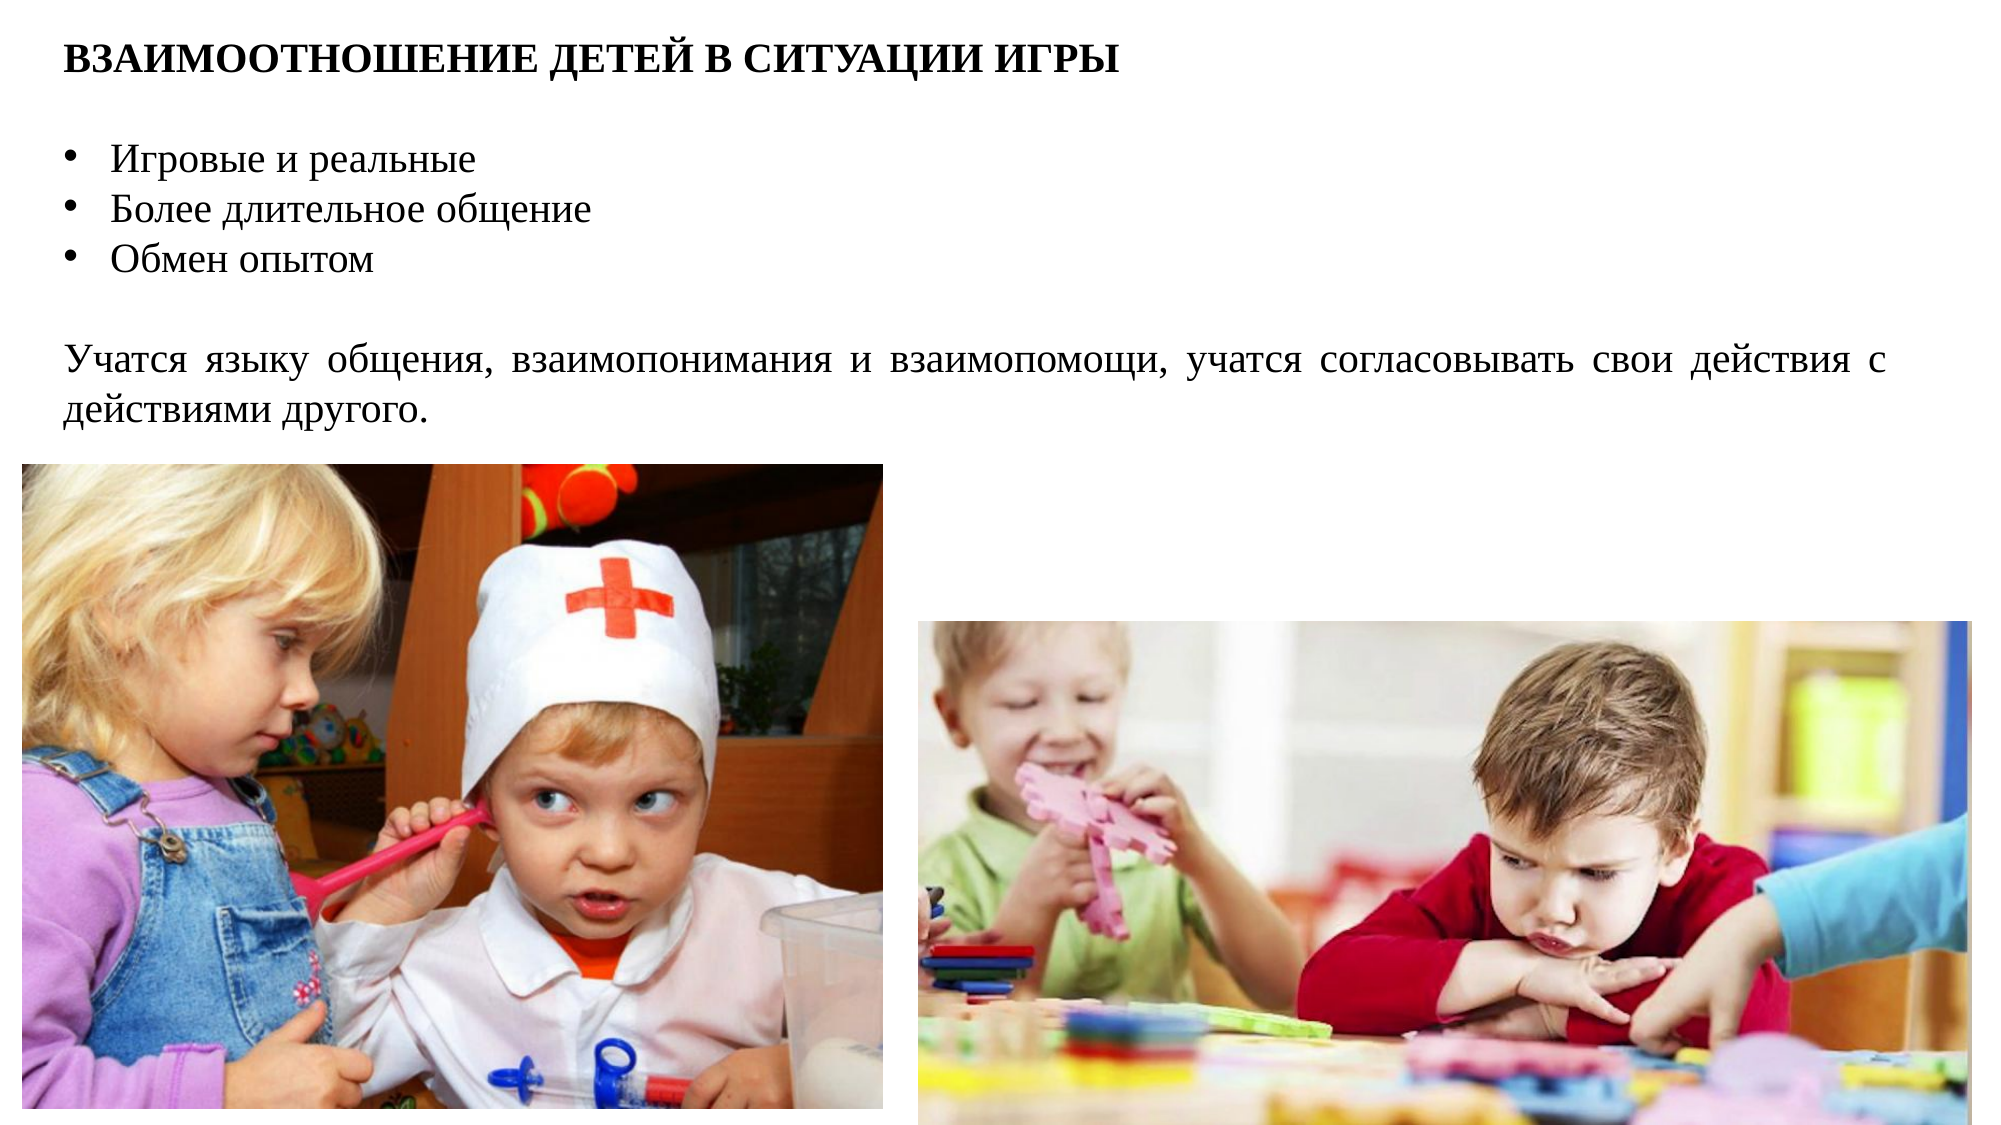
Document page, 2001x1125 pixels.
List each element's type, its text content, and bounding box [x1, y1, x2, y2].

picture [22, 464, 883, 1110]
picture [918, 621, 1972, 1125]
text_box ВЗАИМООТНОШЕНИЕ ДЕТЕЙ В СИТУАЦИИ ИГРЫ Игровые и реальные Более длительное общение Обмен опытом Учатся языку общения, взаимопонимания и взаимопомощи, учатся согласовывать свои действия с действиями другого. [48, 23, 1903, 488]
